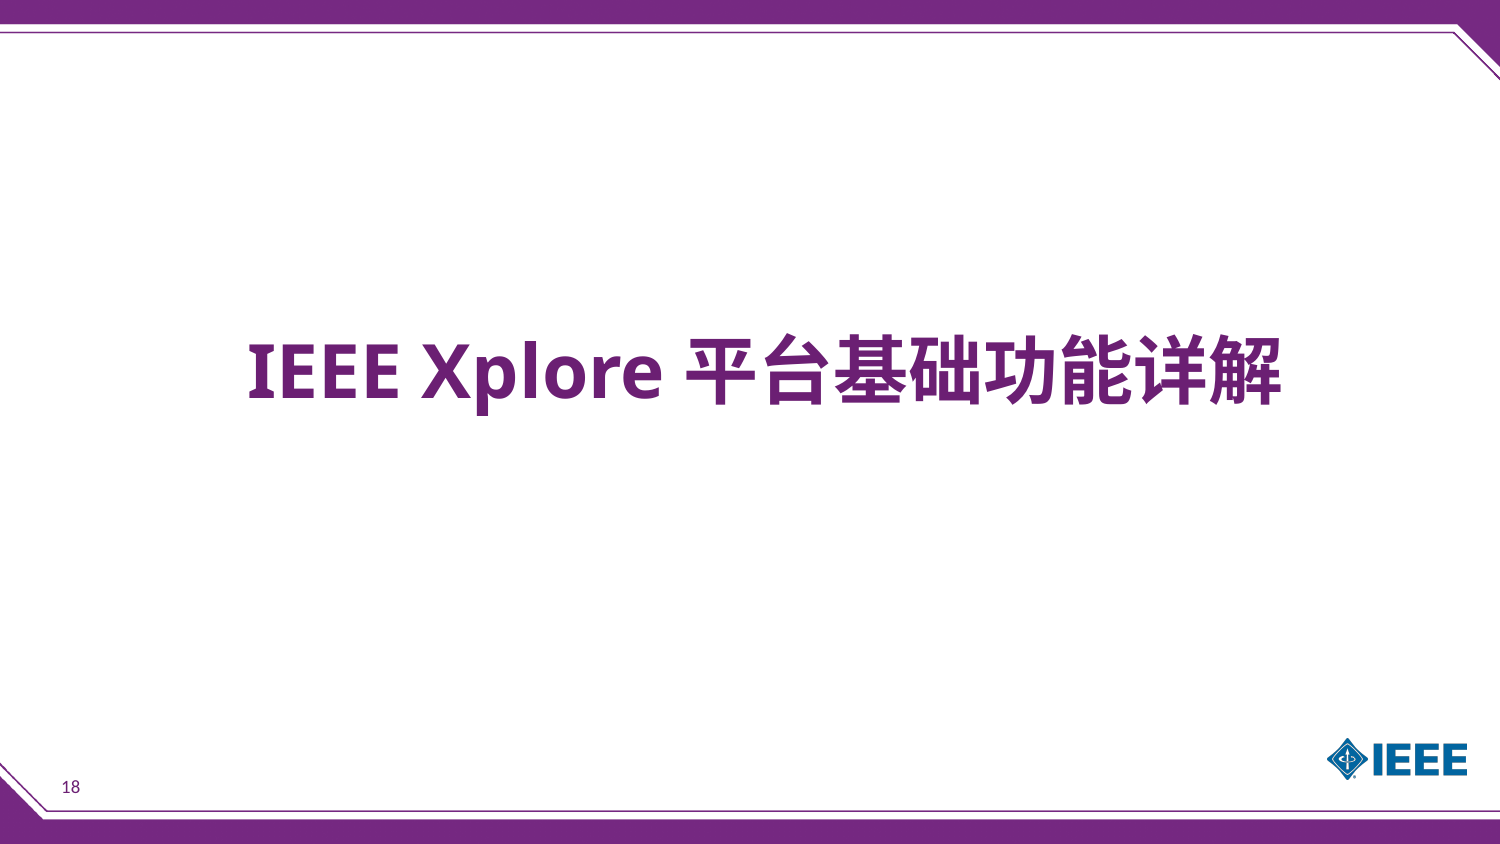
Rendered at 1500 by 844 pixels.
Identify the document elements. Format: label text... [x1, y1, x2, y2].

slide_number 18 [46, 763, 127, 809]
picture [0, 761, 1500, 844]
picture [1327, 738, 1467, 760]
picture [0, 0, 1500, 83]
title IEEE Xplore平台基础功能详解 [232, 306, 1313, 422]
